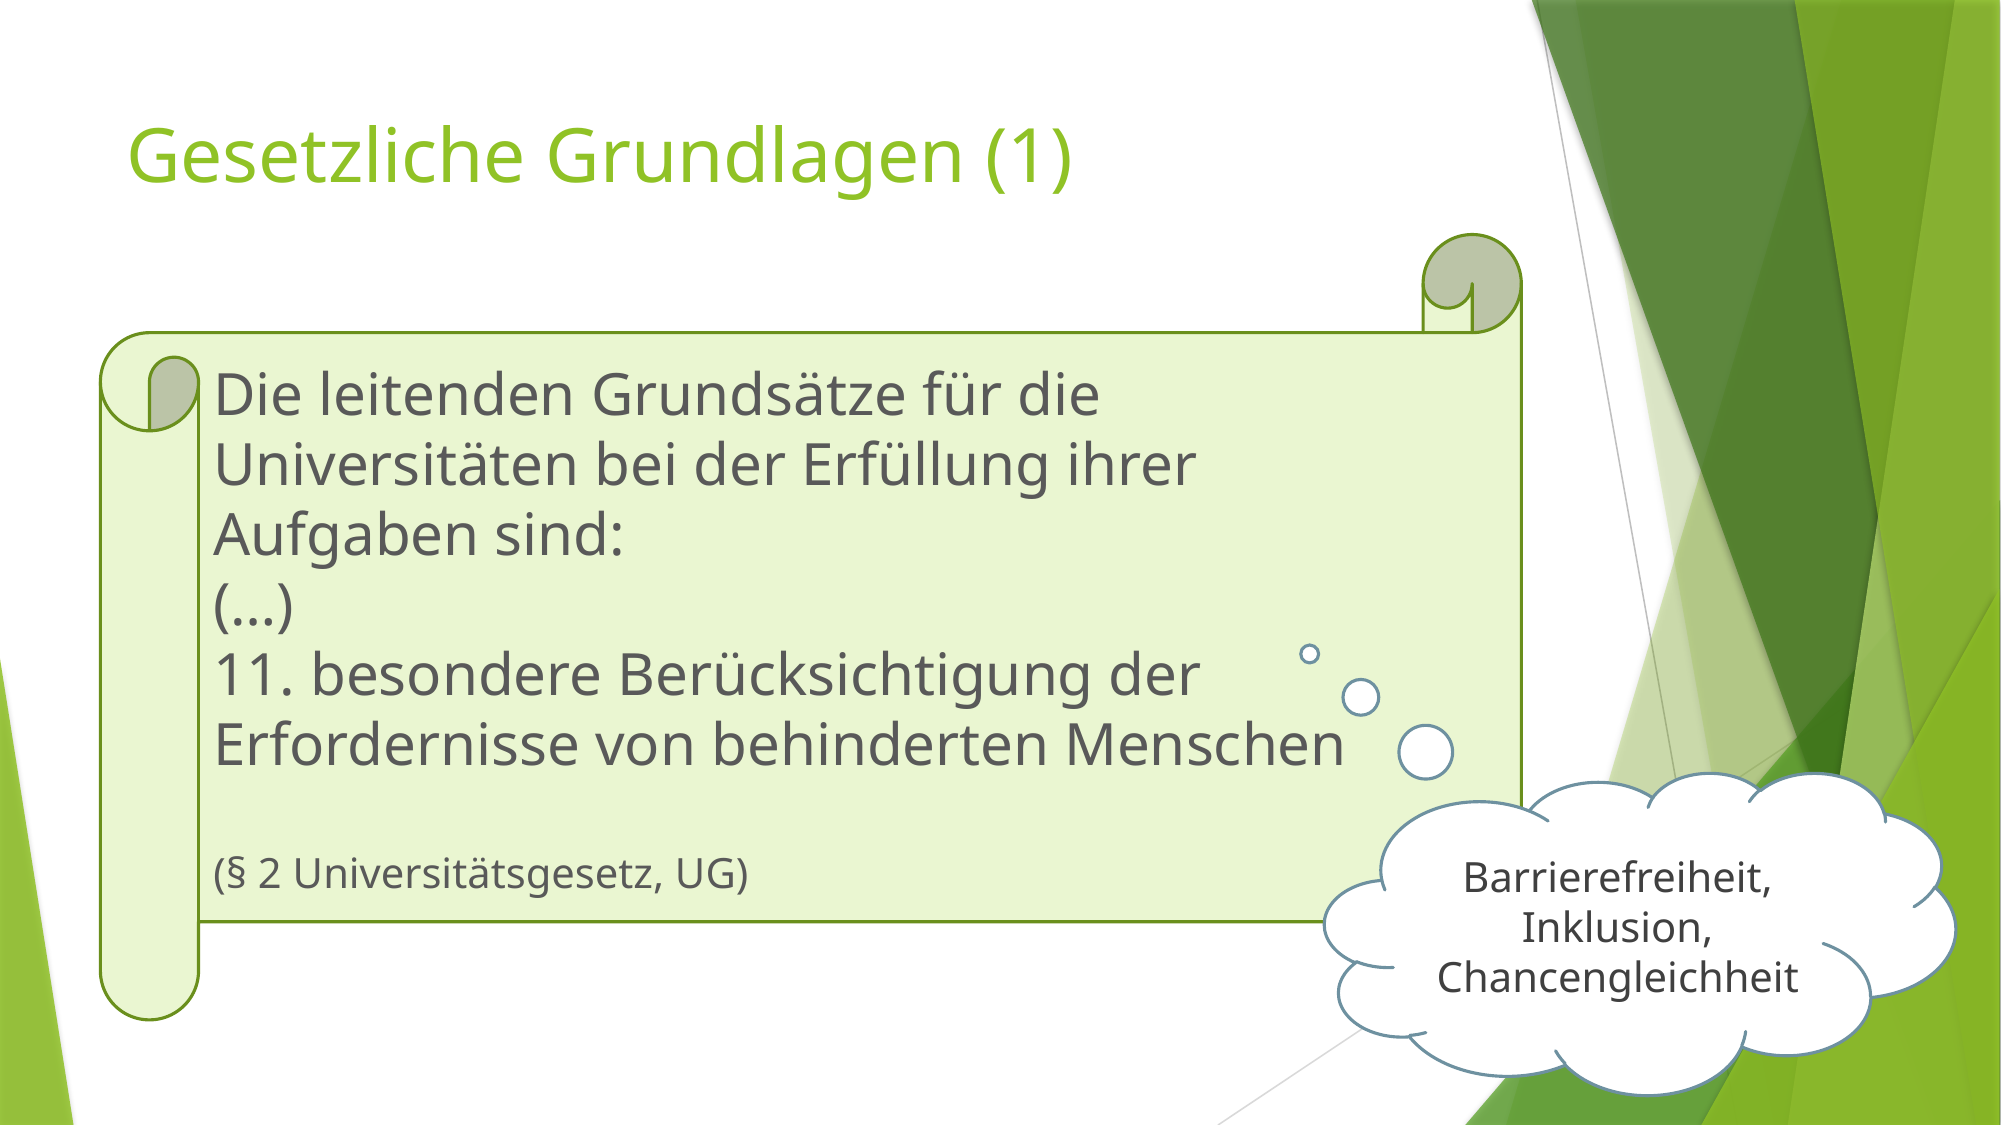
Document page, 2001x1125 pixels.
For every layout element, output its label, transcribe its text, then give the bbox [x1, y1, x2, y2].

text_box Barrierefreiheit, Inklusion, Chancengleichheit [1341, 677, 1381, 717]
text_box Barrierefreiheit, Inklusion, Chancengleichheit [1322, 771, 1958, 1098]
slide_number 2 [1409, 1040, 1420, 1051]
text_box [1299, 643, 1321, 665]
text_box Barrierefreiheit, Inklusion, Chancengleichheit [1397, 723, 1455, 781]
text_box Die leitenden Grundsätze für die Universitäten bei der Erfüllung ihrer Aufgaben sind: (…) 11. besondere Berücksichtigung der Erfordernisse von behinderten Menschen (§ 2 Universitätsgesetz, UG) [98, 232, 1523, 1022]
title Gesetzliche Grundlagen (1) [111, 99, 1522, 317]
